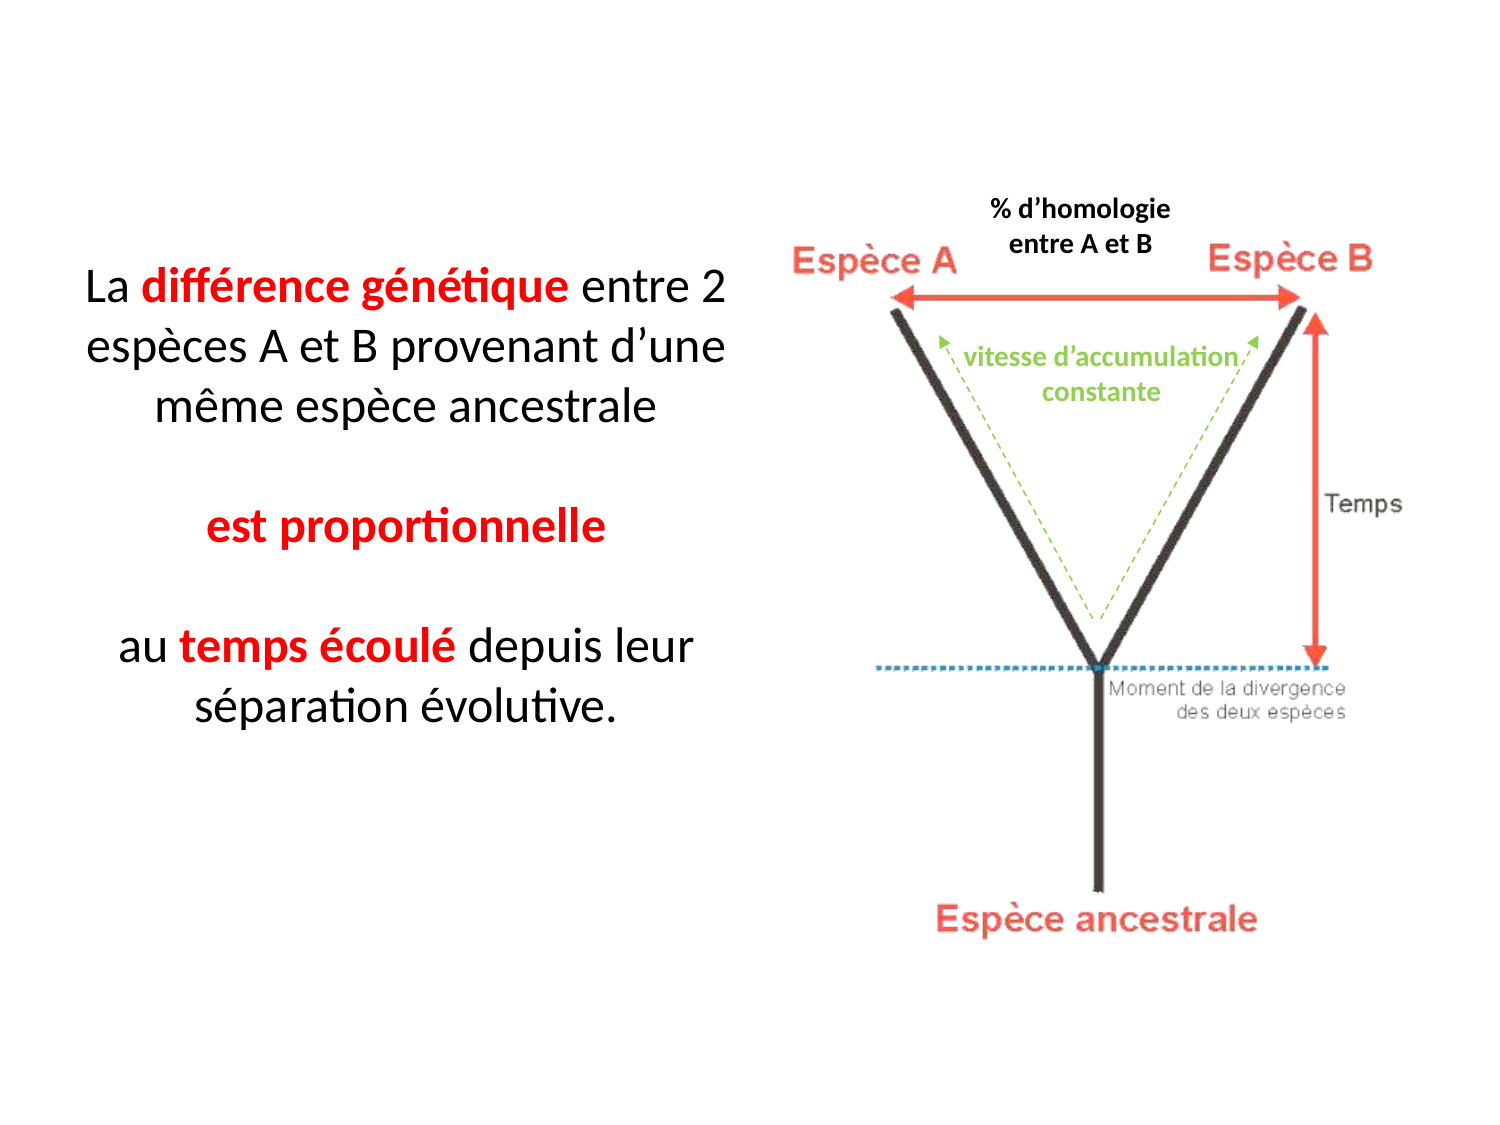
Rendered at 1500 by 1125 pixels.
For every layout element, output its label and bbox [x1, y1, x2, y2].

text_box [17, 0, 1500, 1059]
